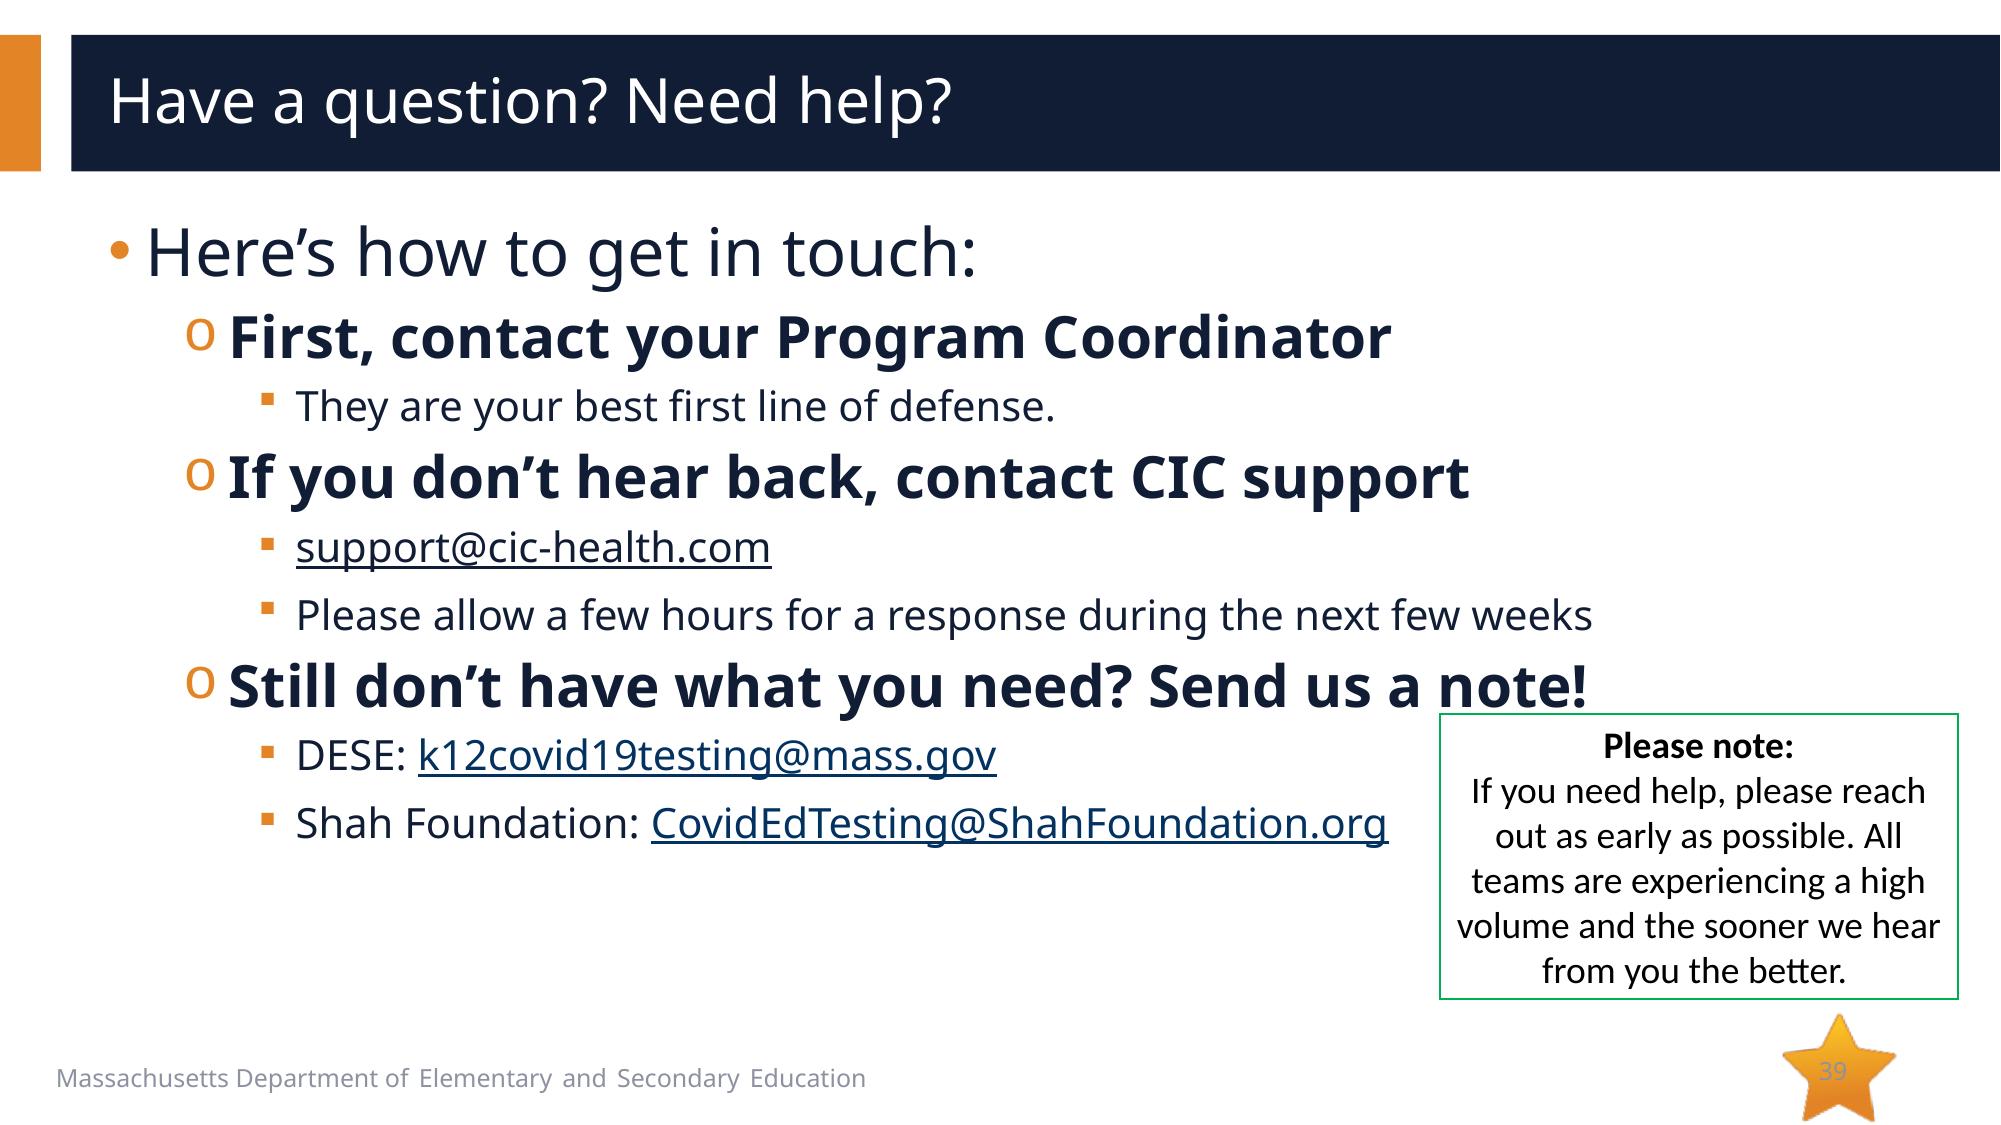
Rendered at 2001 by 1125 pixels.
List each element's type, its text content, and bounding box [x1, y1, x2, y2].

picture [1775, 1031, 1909, 1125]
text_box Please note: If you need help, please reach out as early as possible. All teams are experiencing a high volume and the sooner we hear from you the better. [1439, 713, 1959, 1000]
title Have a question? Need help? [93, 47, 1959, 159]
list Here’s how to get in touch: First, contact your Program Coordinator They are your best first line of defense. If you don’t hear back, contact CIC support support@cic-health.com Please allow a few hours for a response during the next few weeks Still don’t have what you need? Send us a note! DESE: k12covid19testing@mass.gov Shah Foundation: CovidEdTesting@ShahFoundation.org [93, 201, 1959, 1031]
slide_number 39 [1412, 1042, 1863, 1103]
